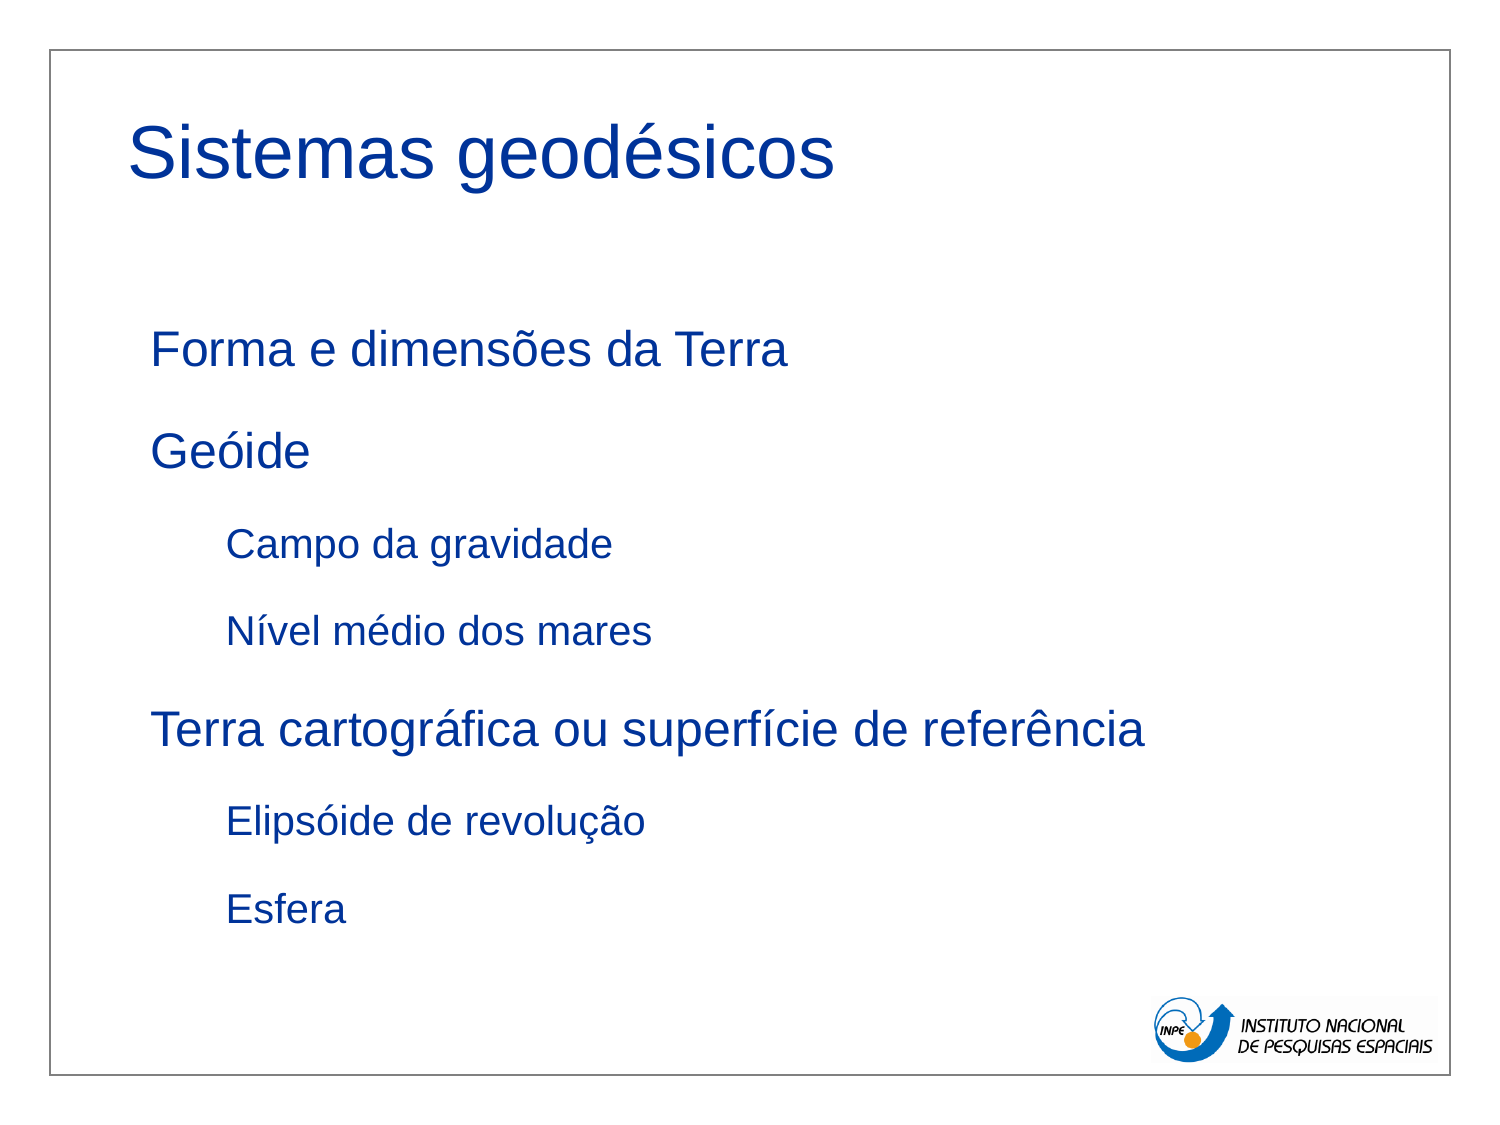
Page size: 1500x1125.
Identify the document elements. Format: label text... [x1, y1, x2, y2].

title Sistemas geodésicos [112, 54, 1388, 243]
list Forma e dimensões da Terra Geóide Campo da gravidade Nível médio dos mares Terra cartográfica ou superfície de referência Elipsóide de revolução Esfera [135, 278, 1399, 988]
picture [1151, 996, 1438, 1063]
